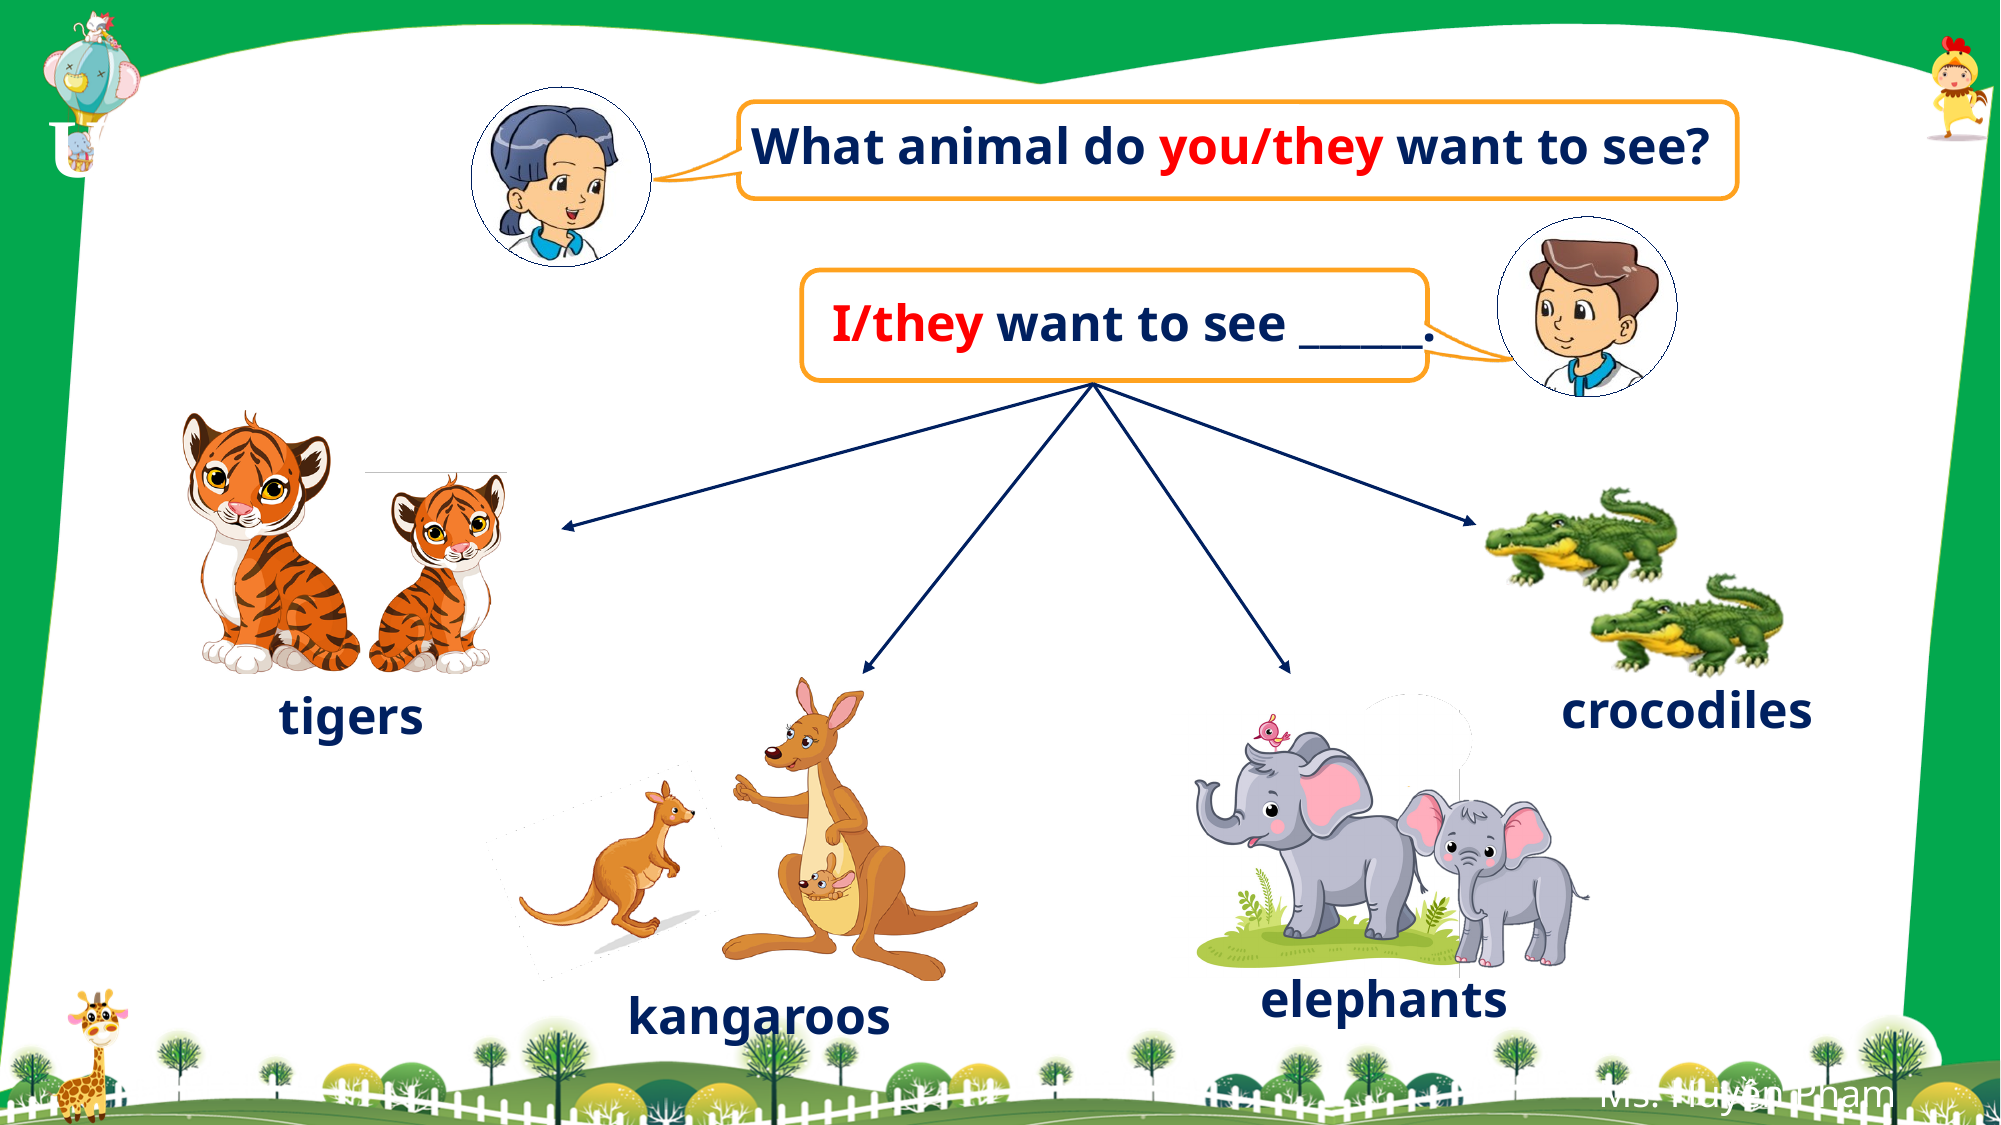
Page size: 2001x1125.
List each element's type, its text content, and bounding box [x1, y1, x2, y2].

picture [0, 0, 2001, 1125]
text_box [862, 383, 1093, 675]
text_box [801, 269, 1515, 402]
text_box kangaroos [612, 981, 907, 1052]
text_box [651, 101, 1738, 217]
text_box elephants [1245, 978, 1523, 1035]
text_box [561, 383, 862, 530]
text_box crocodiles [1593, 670, 1829, 746]
text_box Ms. Huyền Phạm [1545, 1062, 1950, 1122]
text_box tigers [263, 677, 439, 752]
text_box Unit 19 [32, 87, 325, 202]
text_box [1093, 383, 1477, 525]
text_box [1093, 525, 1291, 675]
